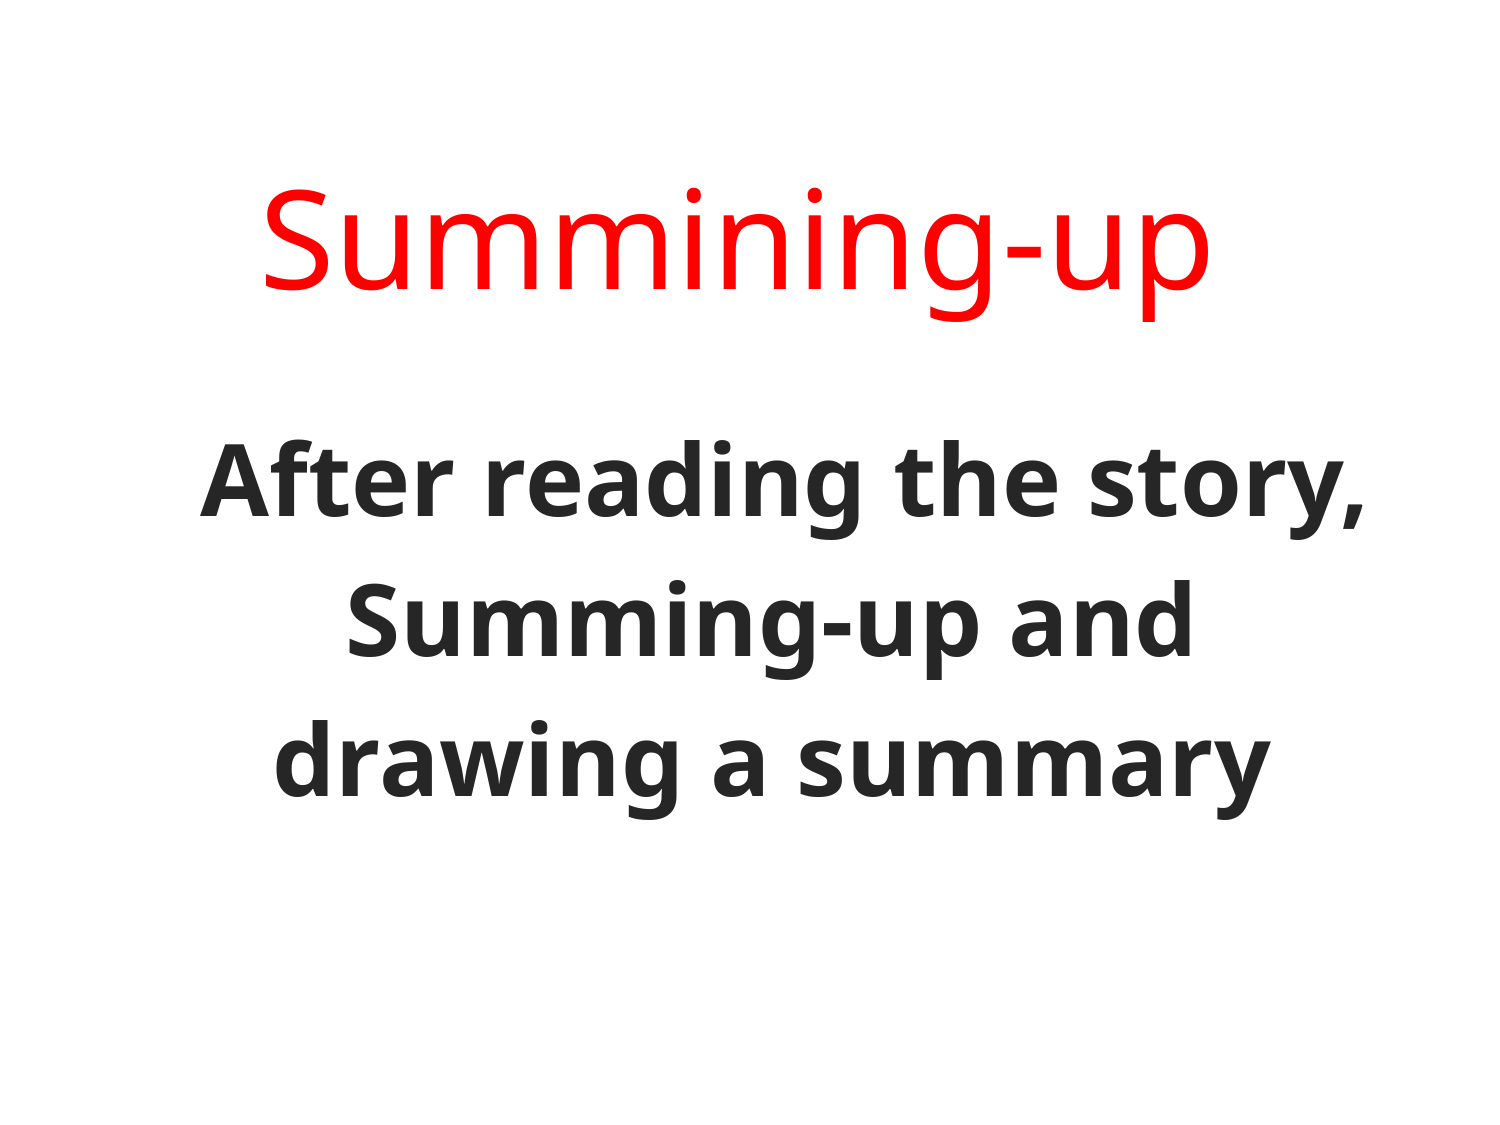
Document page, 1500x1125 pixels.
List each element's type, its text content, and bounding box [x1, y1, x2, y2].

title Summining-up [100, 113, 1376, 355]
subtitle After reading the story, Summing-up and drawing a summary [147, 408, 1424, 1047]
